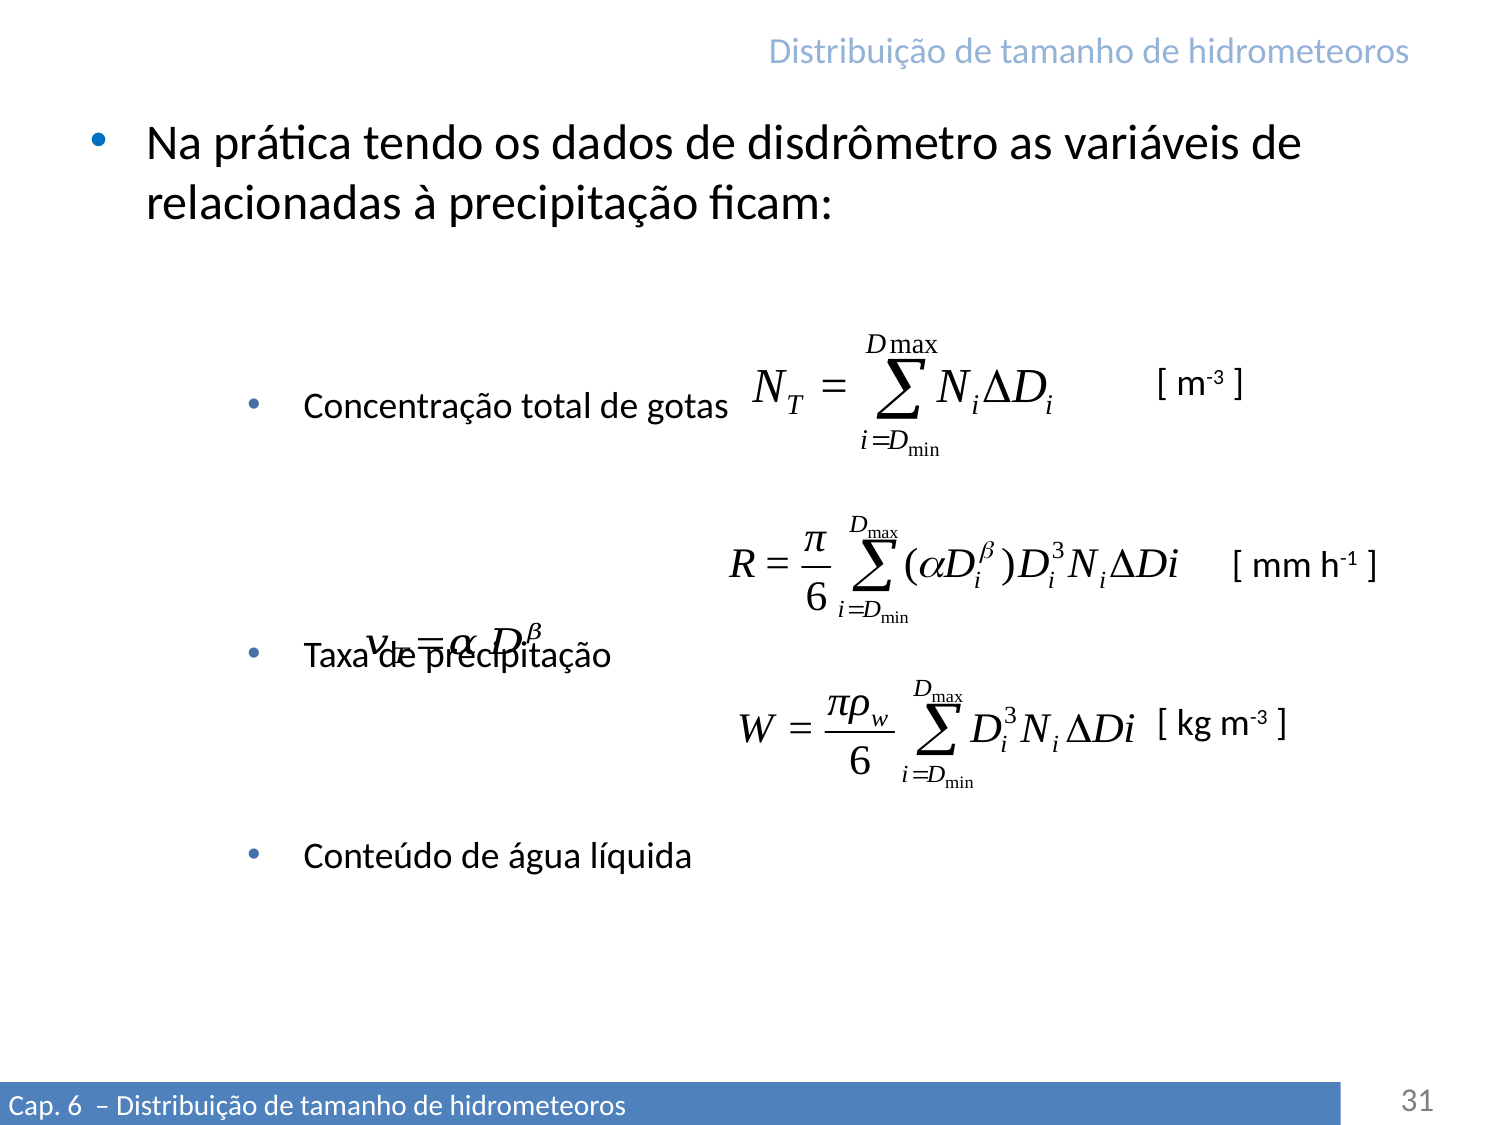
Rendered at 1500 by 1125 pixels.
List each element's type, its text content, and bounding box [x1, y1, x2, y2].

title Distribuição de tamanho de hidrometeoros [75, 19, 1425, 79]
text_box [ kg m-3 ] [1148, 690, 1303, 751]
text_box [734, 668, 1145, 799]
text_box [ mm h-1 ] [1217, 532, 1393, 592]
list Na prática tendo os dados de disdrômetro as variáveis de relacionadas à precipitação ficam: Concentração total de gotas Taxa de precipitação Conteúdo de água líquida [75, 101, 1425, 1071]
text_box [ m-3 ] [1141, 350, 1260, 411]
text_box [742, 321, 1067, 469]
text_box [720, 503, 1187, 634]
